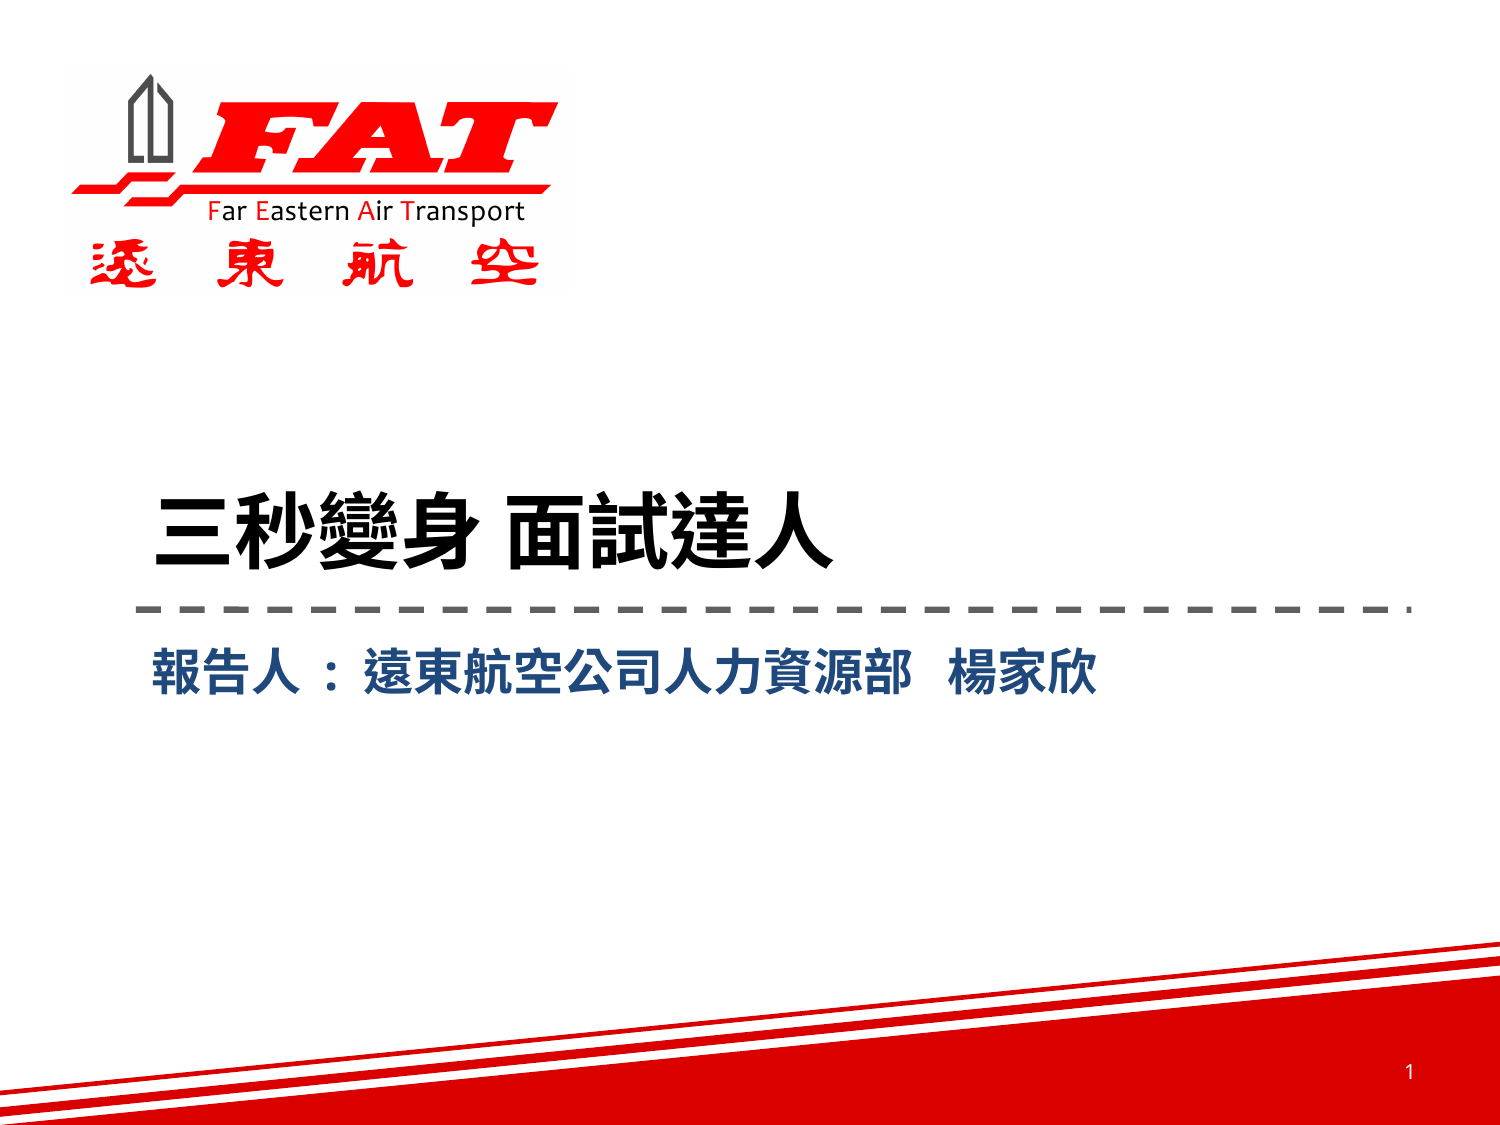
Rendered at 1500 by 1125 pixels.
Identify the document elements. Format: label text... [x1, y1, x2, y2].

picture [64, 65, 571, 295]
title 三秒變身 面試達人 [136, 479, 1412, 579]
subtitle 報告人 : 遠東航空公司人力資源部 楊家欣 [135, 633, 1187, 921]
